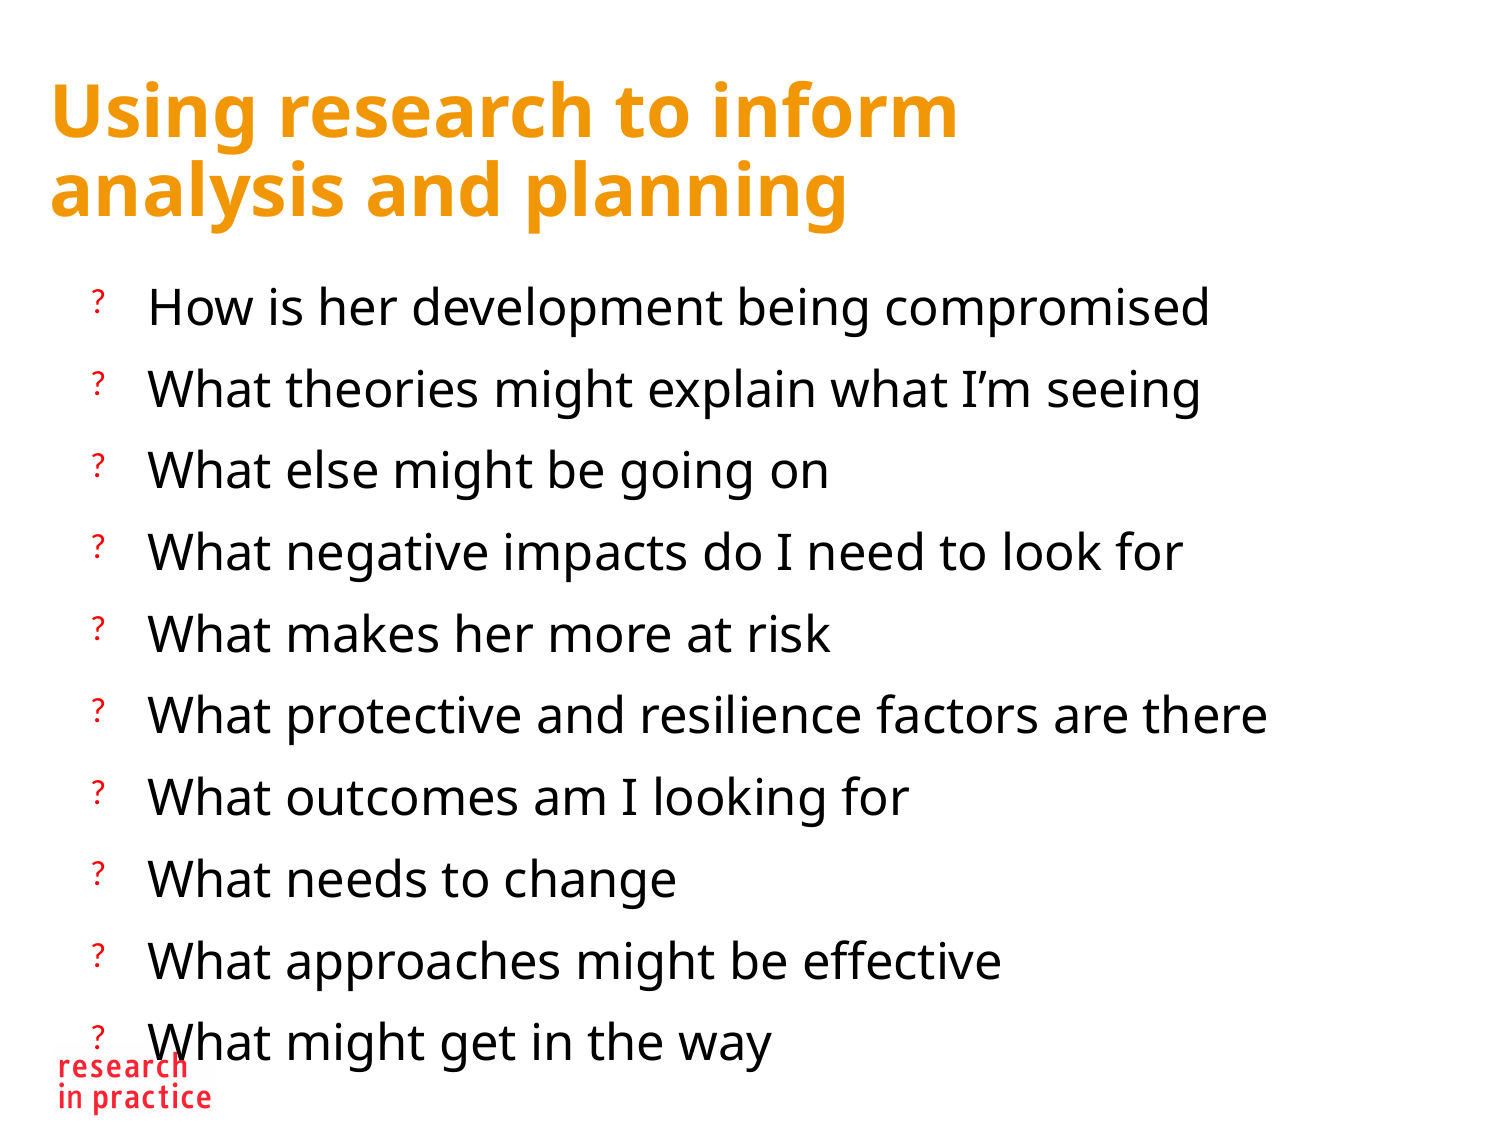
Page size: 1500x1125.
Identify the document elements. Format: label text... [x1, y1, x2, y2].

list How is her development being compromised What theories might explain what I’m seeing What else might be going on What negative impacts do I need to look for What makes her more at risk What protective and resilience factors are there What outcomes am I looking for What needs to change What approaches might be effective What might get in the way [74, 266, 1426, 1083]
title Using research to inform analysis and planning [34, 65, 1343, 242]
picture [52, 1043, 217, 1117]
